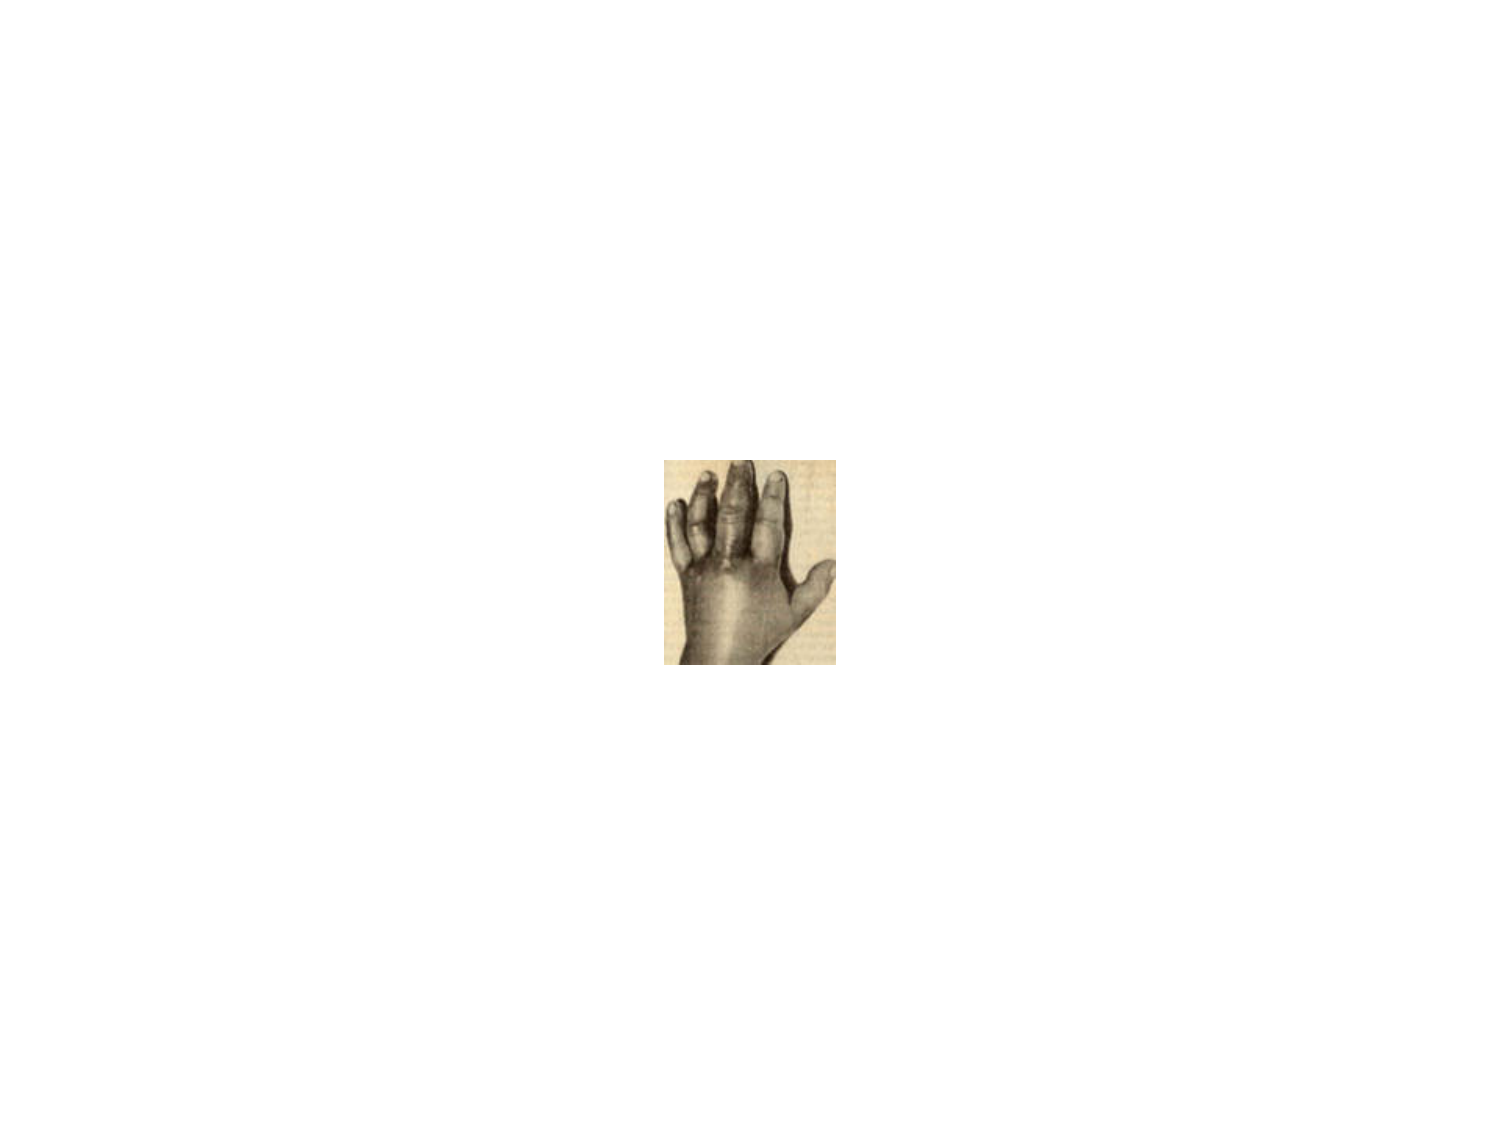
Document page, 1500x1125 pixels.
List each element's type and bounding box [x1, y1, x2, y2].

picture [663, 459, 837, 665]
